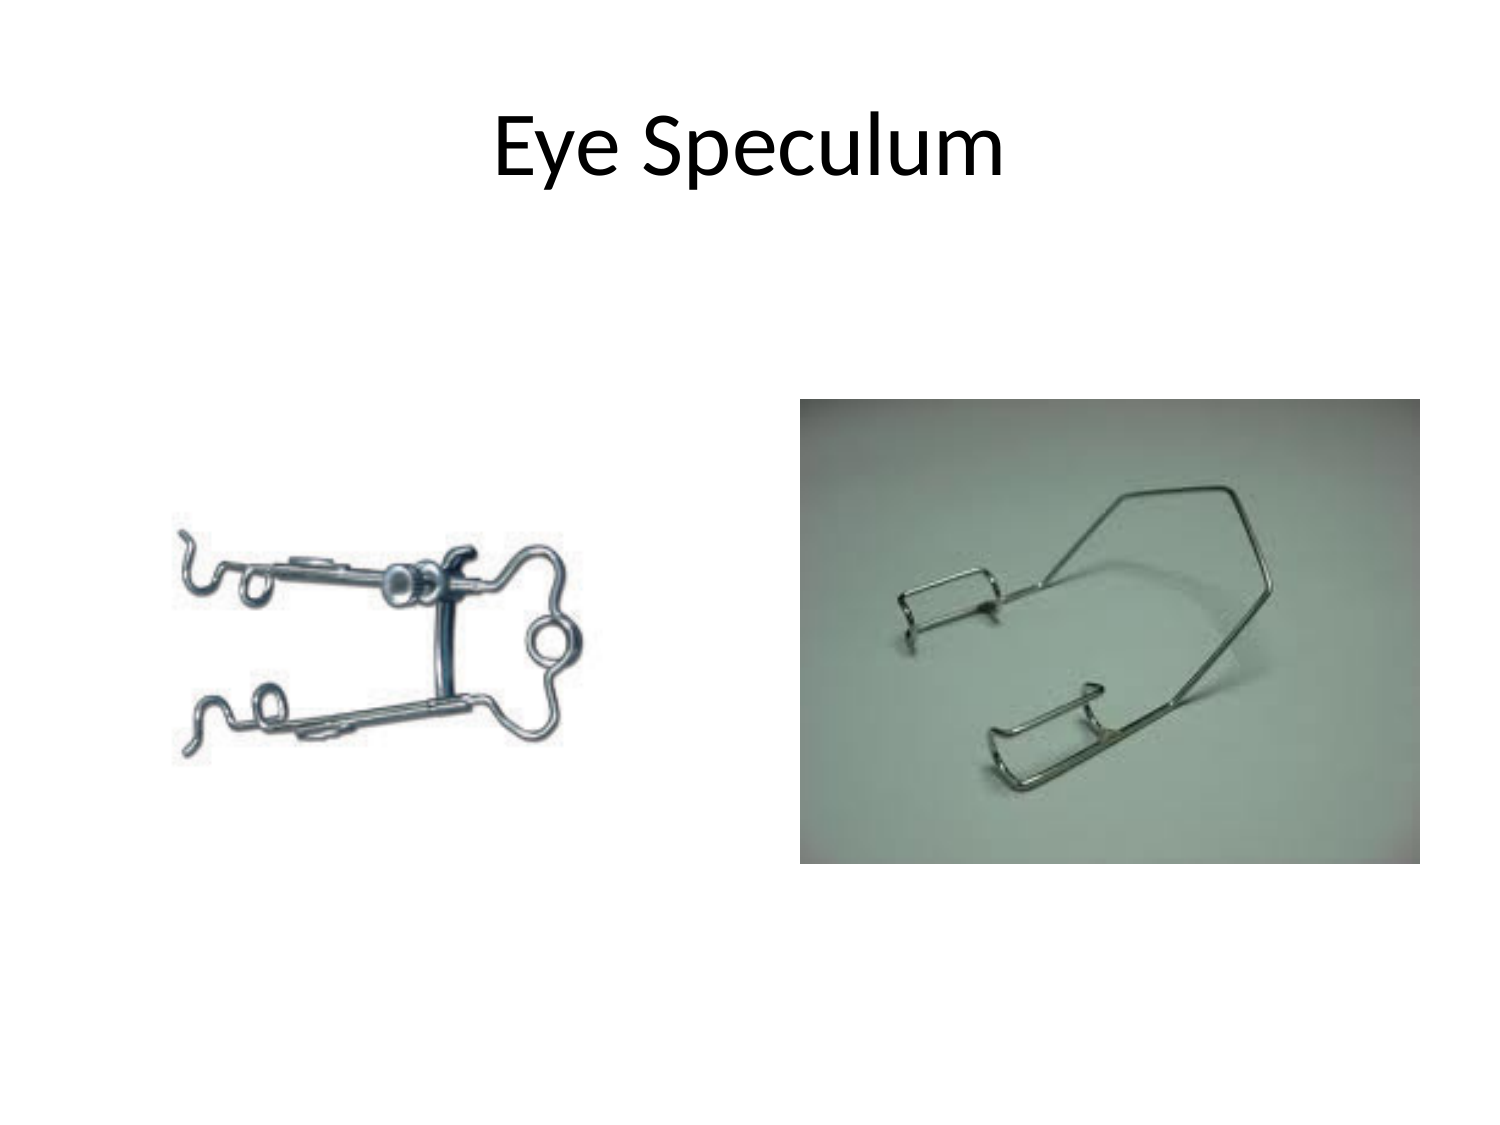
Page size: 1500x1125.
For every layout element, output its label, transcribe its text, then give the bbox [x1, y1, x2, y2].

picture [74, 337, 686, 949]
picture [799, 399, 1420, 865]
title Eye Speculum [75, 45, 1425, 233]
